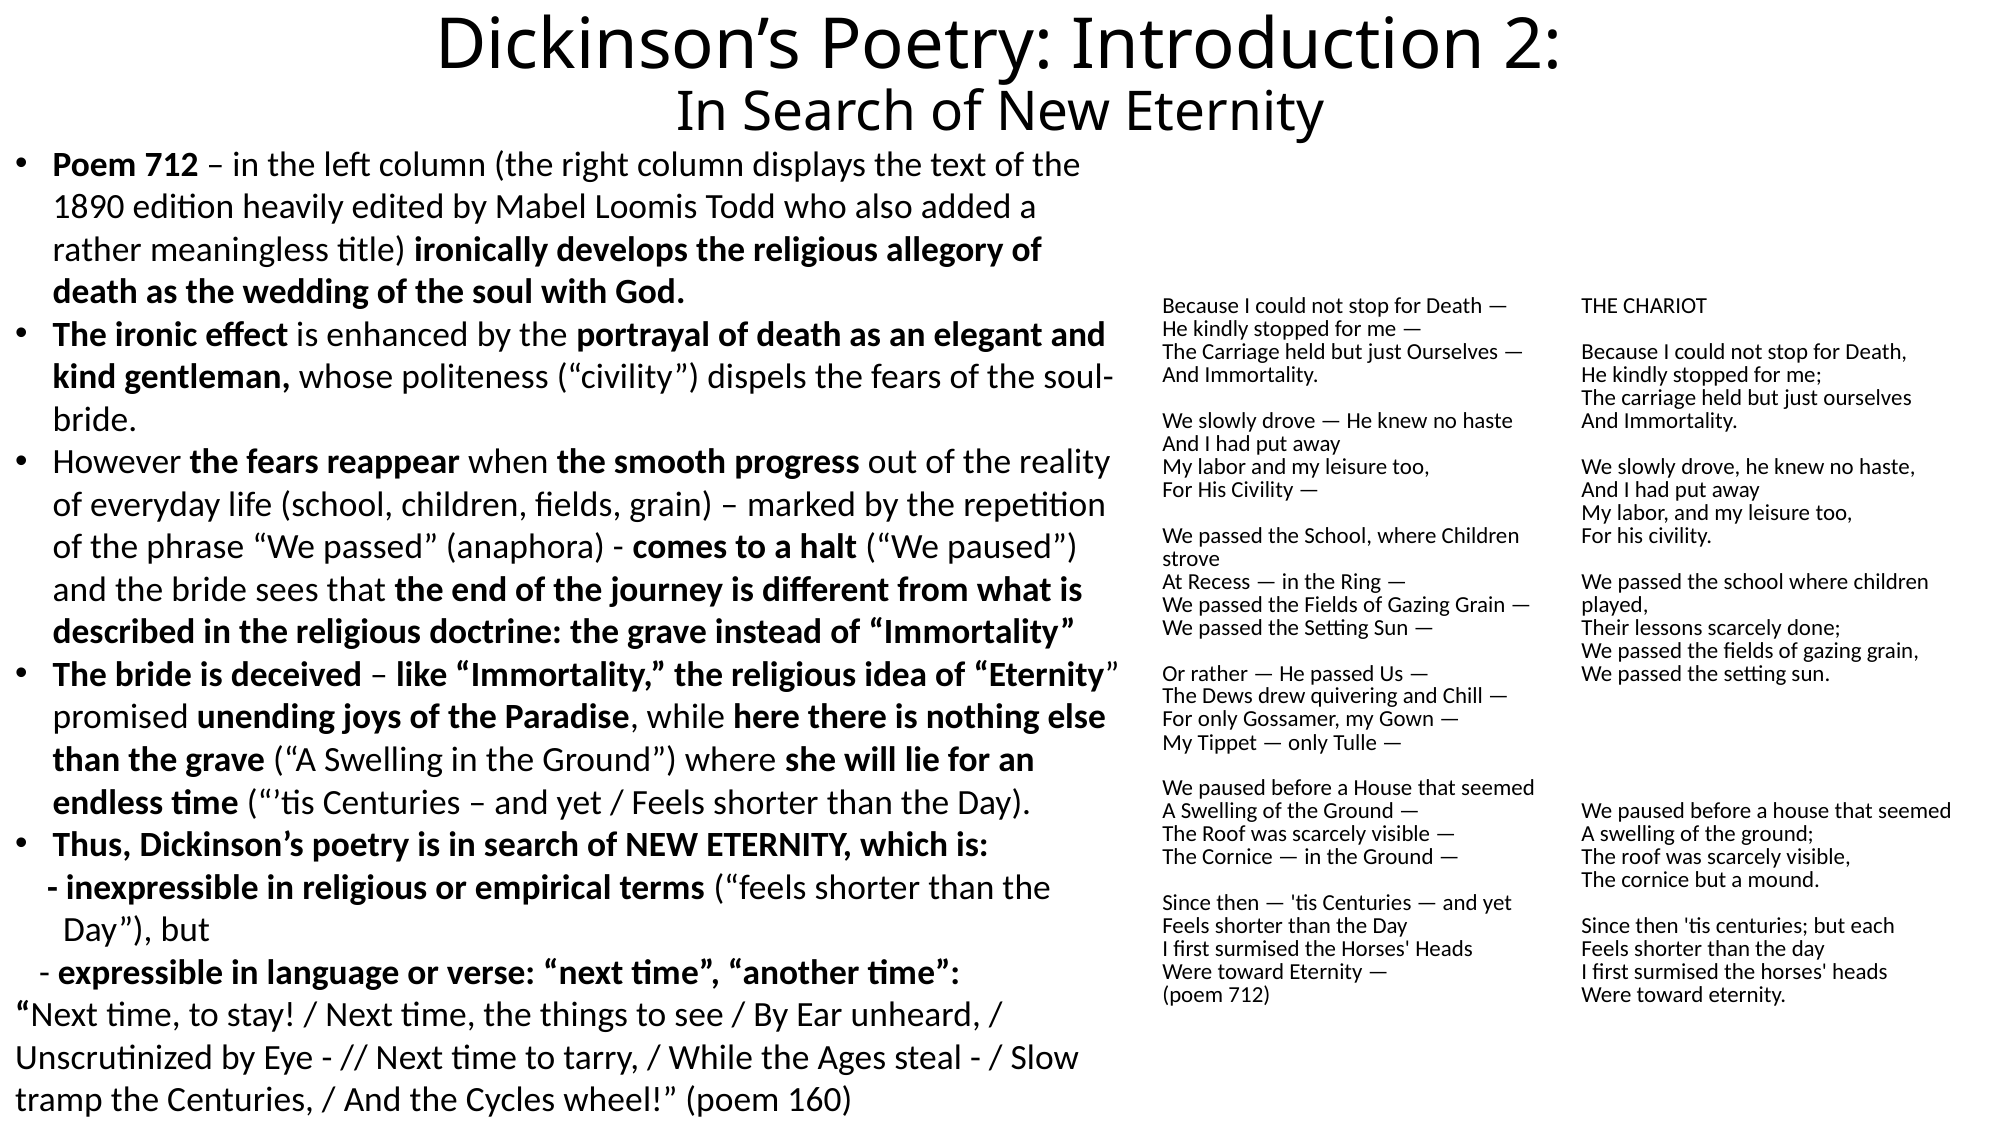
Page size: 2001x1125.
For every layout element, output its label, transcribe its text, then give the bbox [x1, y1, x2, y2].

table_header Because I could not stop for Death — He kindly stopped for me — The Carriage held but just Ourselves — And Immortality. We slowly drove — He knew no haste And I had put away My labor and my leisure too, For His Civility — We passed the School, where Children strove At Recess — in the Ring — We passed the Fields of Gazing Grain — We passed the Setting Sun — Or rather — He passed Us — The Dews drew quivering and Chill — For only Gossamer, my Gown — My Tippet — only Tulle — We paused before a House that seemed A Swelling of the Ground — The Roof was scarcely visible — The Cornice — in the Ground — Since then — 'tis Centuries — and yet Feels shorter than the Day I first surmised the Horses' Heads Were toward Eternity — (poem 712) [1161, 196, 1581, 1109]
list Poem 712 – in the left column (the right column displays the text of the 1890 edition heavily edited by Mabel Loomis Todd who also added a rather meaningless title) ironically develops the religious allegory of death as the wedding of the soul with God. The ironic effect is enhanced by the portrayal of death as an elegant and kind gentleman, whose politeness (“civility”) dispels the fears of the soul-bride. However the fears reappear when the smooth progress out of the reality of everyday life (school, children, fields, grain) – marked by the repetition of the phrase “We passed” (anaphora) - comes to a halt (“We paused”) and the bride sees that the end of the journey is different from what is described in the religious doctrine: the grave instead of “Immortality” The bride is deceived – like “Immortality,” the religious idea of “Eternity” promised unending joys of the Paradise, while here there is nothing else than the grave (“A Swelling in the Ground”) where she will lie for an endless time (“’tis Centuries – and yet / Feels shorter than the Day). Thus, Dickinson’s poetry is in search of NEW ETERNITY, which is: - inexpressible in religious or empirical terms (“feels shorter than the Day”), but - expressible in language or verse: “next time”, “another time”: “Next time, to stay! / Next time, the things to see / By Ear unheard, / Unscrutinized by Eye - // Next time to tarry, / While the Ages steal - / Slow tramp the Centuries, / And the Cycles wheel!” (poem 160) [0, 133, 1143, 1125]
title Dickinson’s Poetry: Introduction 2: In Search of New Eternity [137, 0, 1863, 150]
table_header THE CHARIOT Because I could not stop for Death, He kindly stopped for me; The carriage held but just ourselves And Immortality. We slowly drove, he knew no haste, And I had put away My labor, and my leisure too, For his civility. We passed the school where children played, Their lessons scarcely done; We passed the fields of gazing grain, We passed the setting sun. We paused before a house that seemed A swelling of the ground; The roof was scarcely visible, The cornice but a mound. Since then 'tis centuries; but each Feels shorter than the day I first surmised the horses' heads Were toward eternity. [1581, 196, 2000, 1109]
